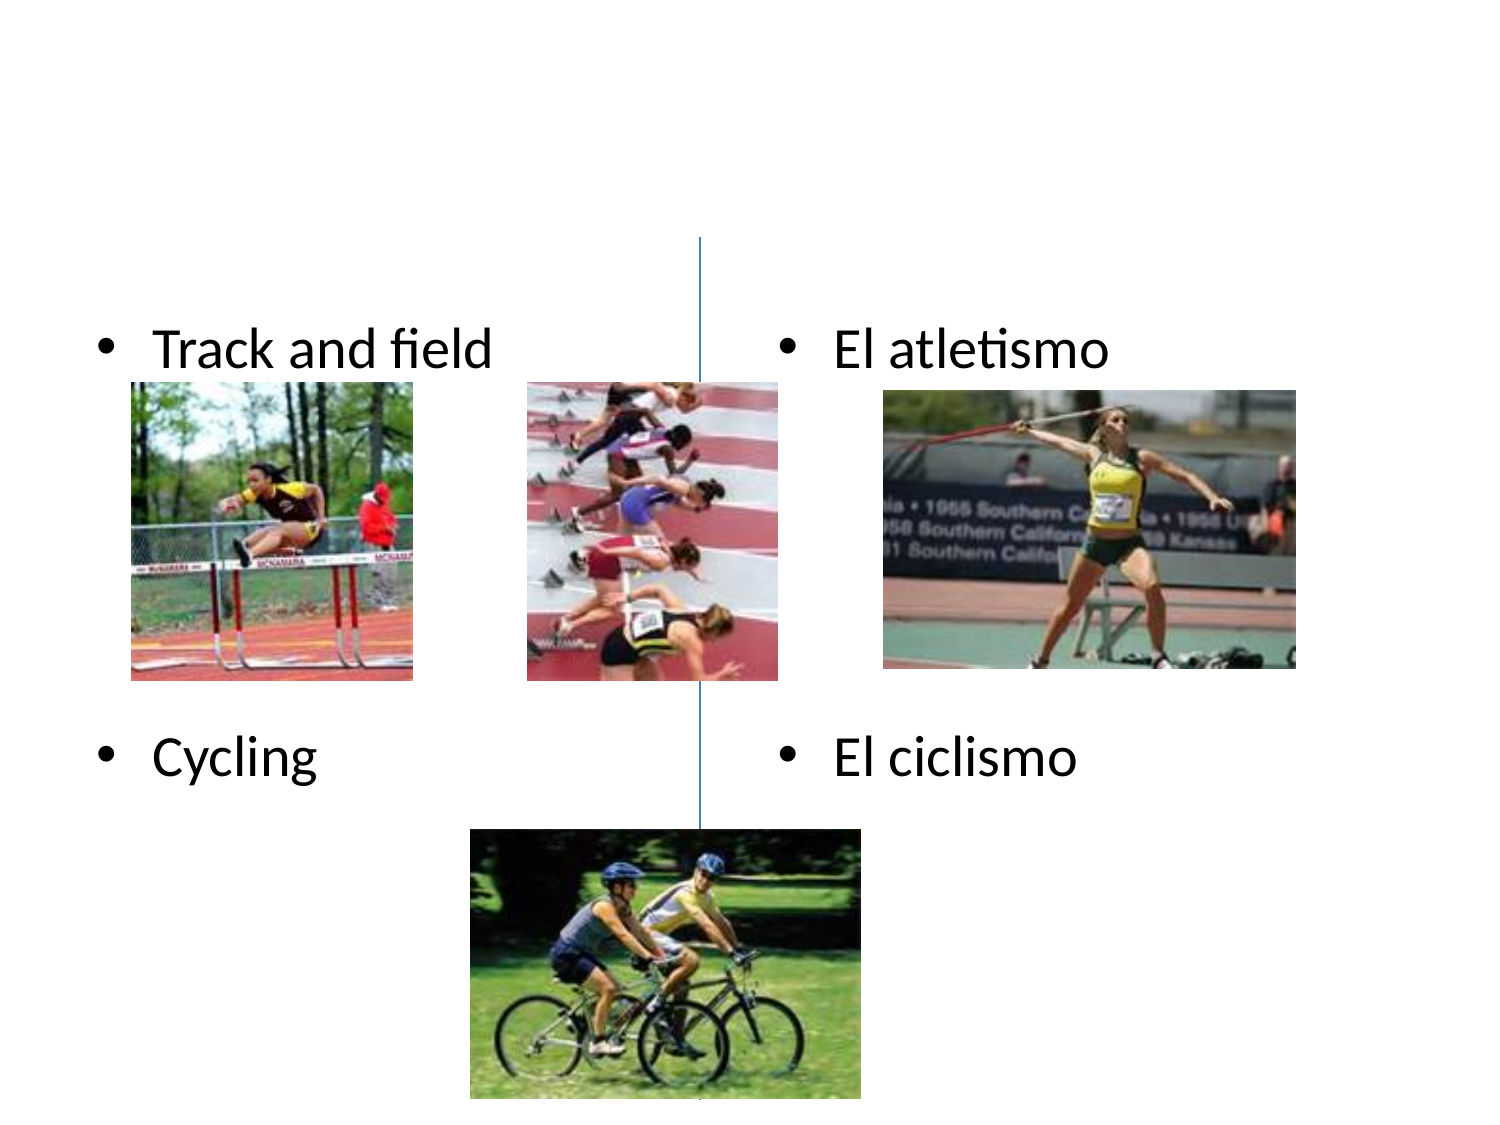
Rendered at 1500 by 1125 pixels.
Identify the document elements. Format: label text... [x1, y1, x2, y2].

picture [131, 382, 413, 681]
picture [469, 828, 861, 1100]
picture [526, 382, 778, 681]
list Track and field Cycling [81, 220, 744, 964]
picture [882, 390, 1296, 669]
list El atletismo El ciclismo [762, 220, 1425, 964]
